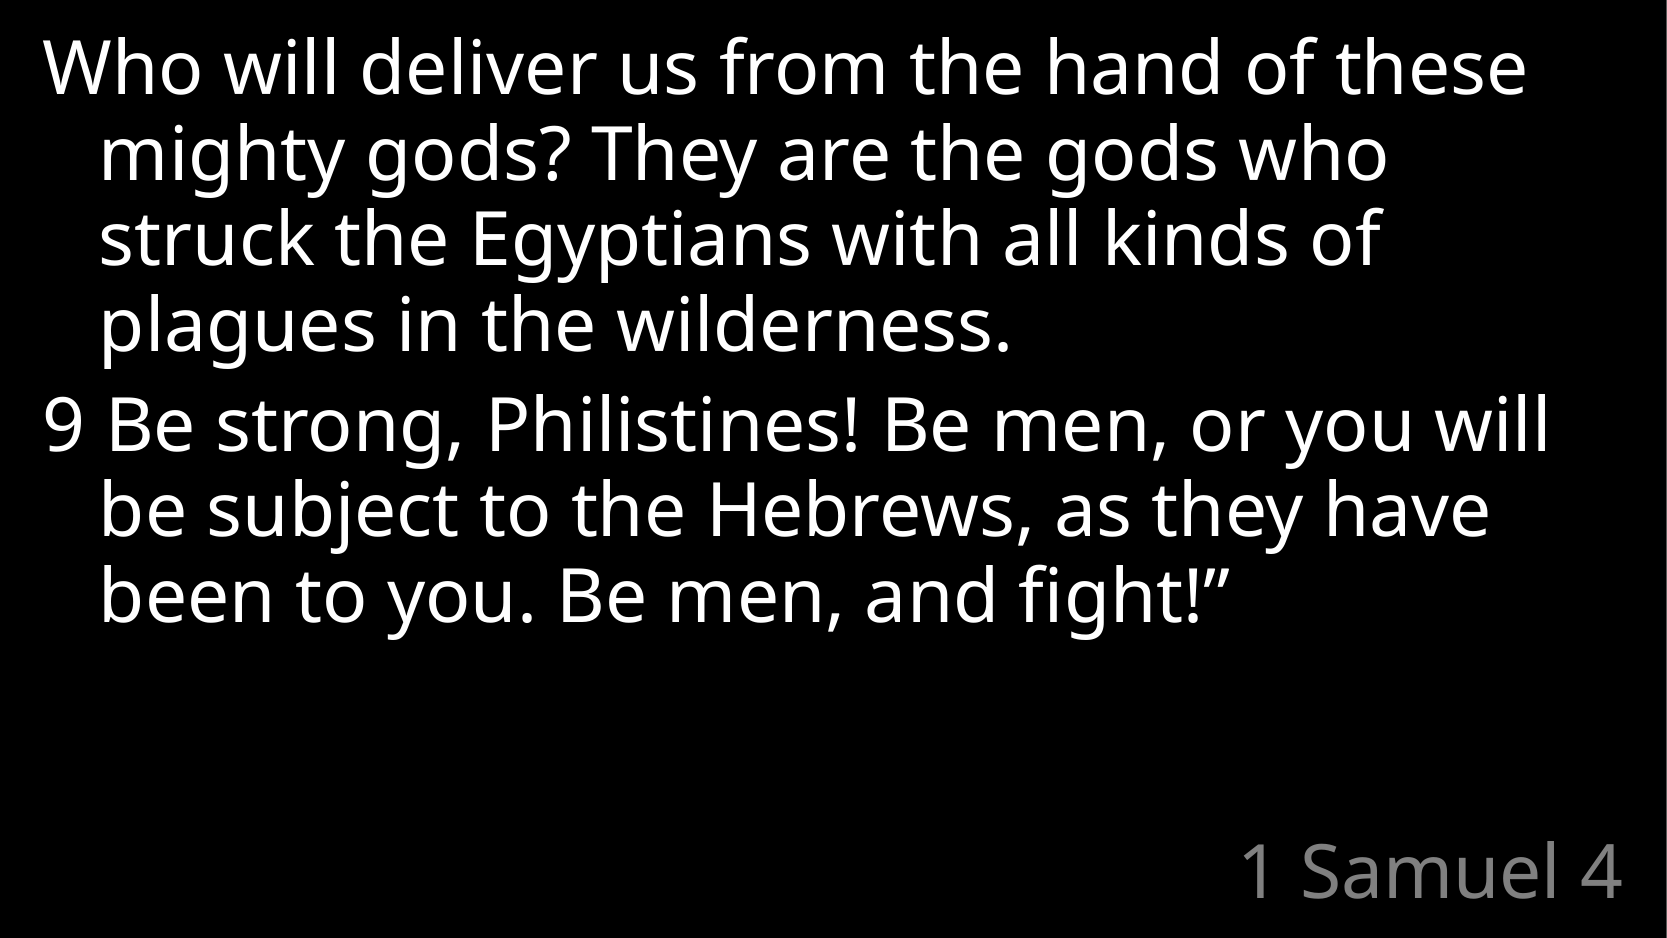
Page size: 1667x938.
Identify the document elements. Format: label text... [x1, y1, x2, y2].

title 1 Samuel 4 [1170, 832, 1640, 922]
list Who will deliver us from the hand of these mighty gods? They are the gods who struck the Egyptians with all kinds of plagues in the wilderness. 9 Be strong, Philistines! Be men, or you will be subject to the Hebrews, as they have been to you. Be men, and fight!” [27, 18, 1640, 813]
